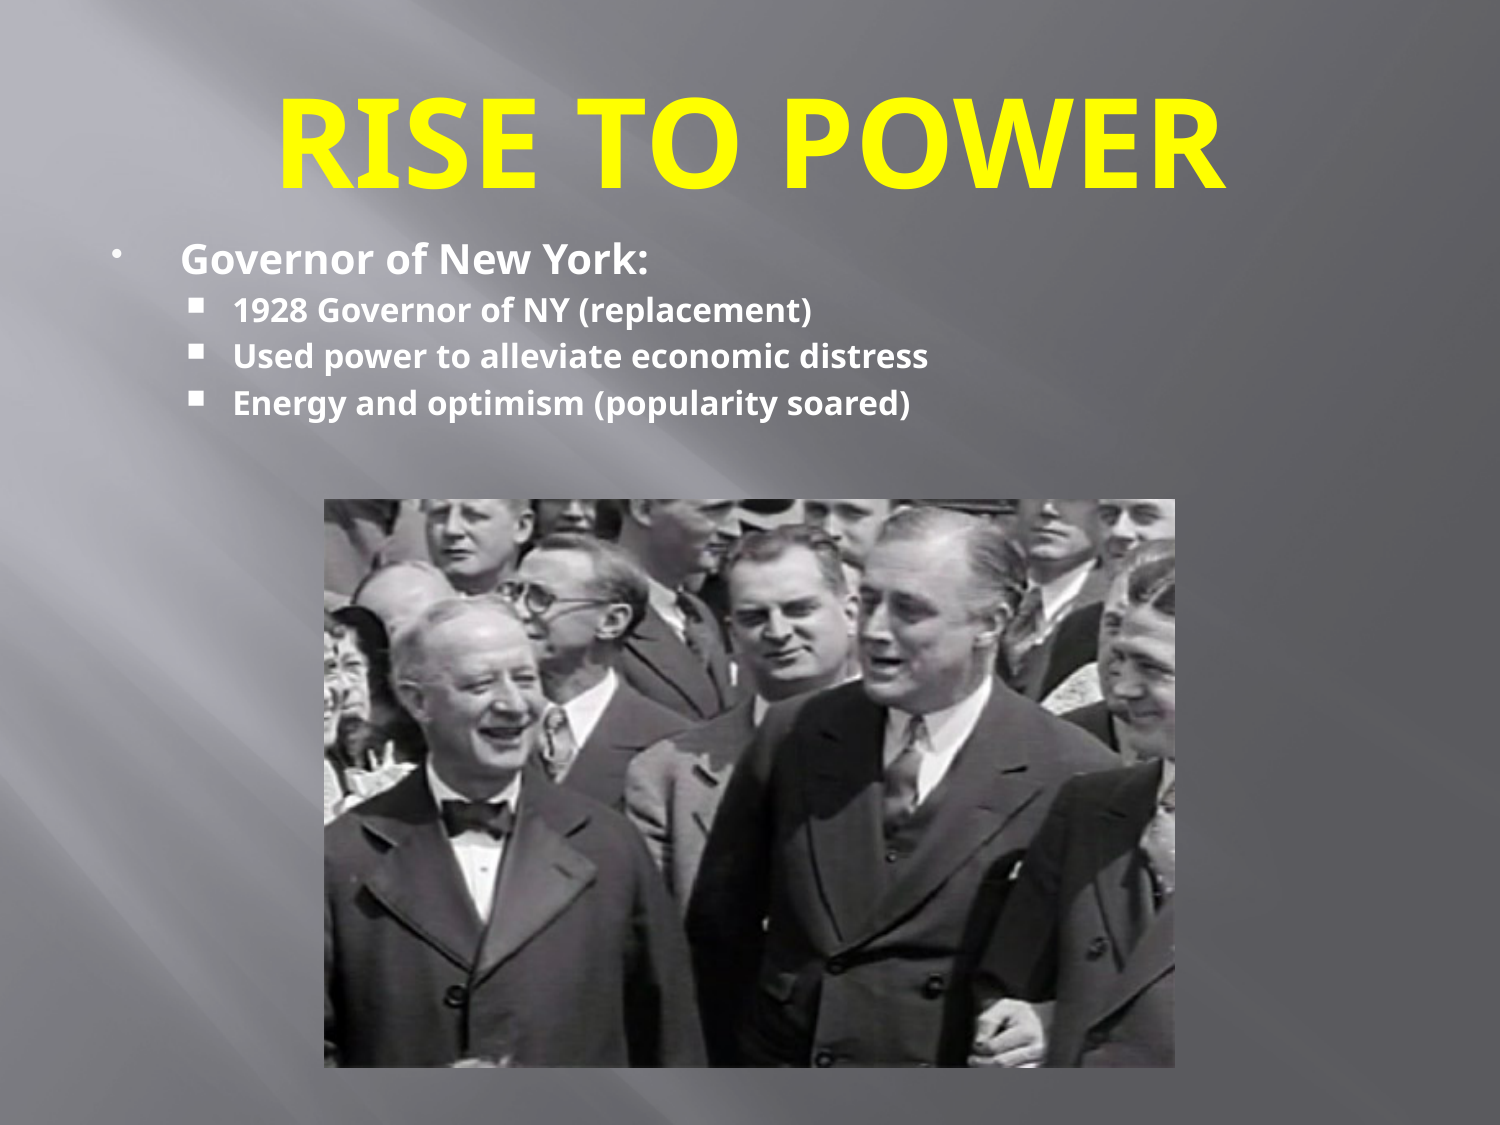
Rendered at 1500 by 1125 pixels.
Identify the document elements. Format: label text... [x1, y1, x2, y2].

list Governor of New York: 1928 Governor of NY (replacement) Used power to alleviate economic distress Energy and optimism (popularity soared) [75, 224, 1425, 1088]
title RISE TO POWER [75, 45, 1425, 224]
picture [324, 499, 1176, 1068]
